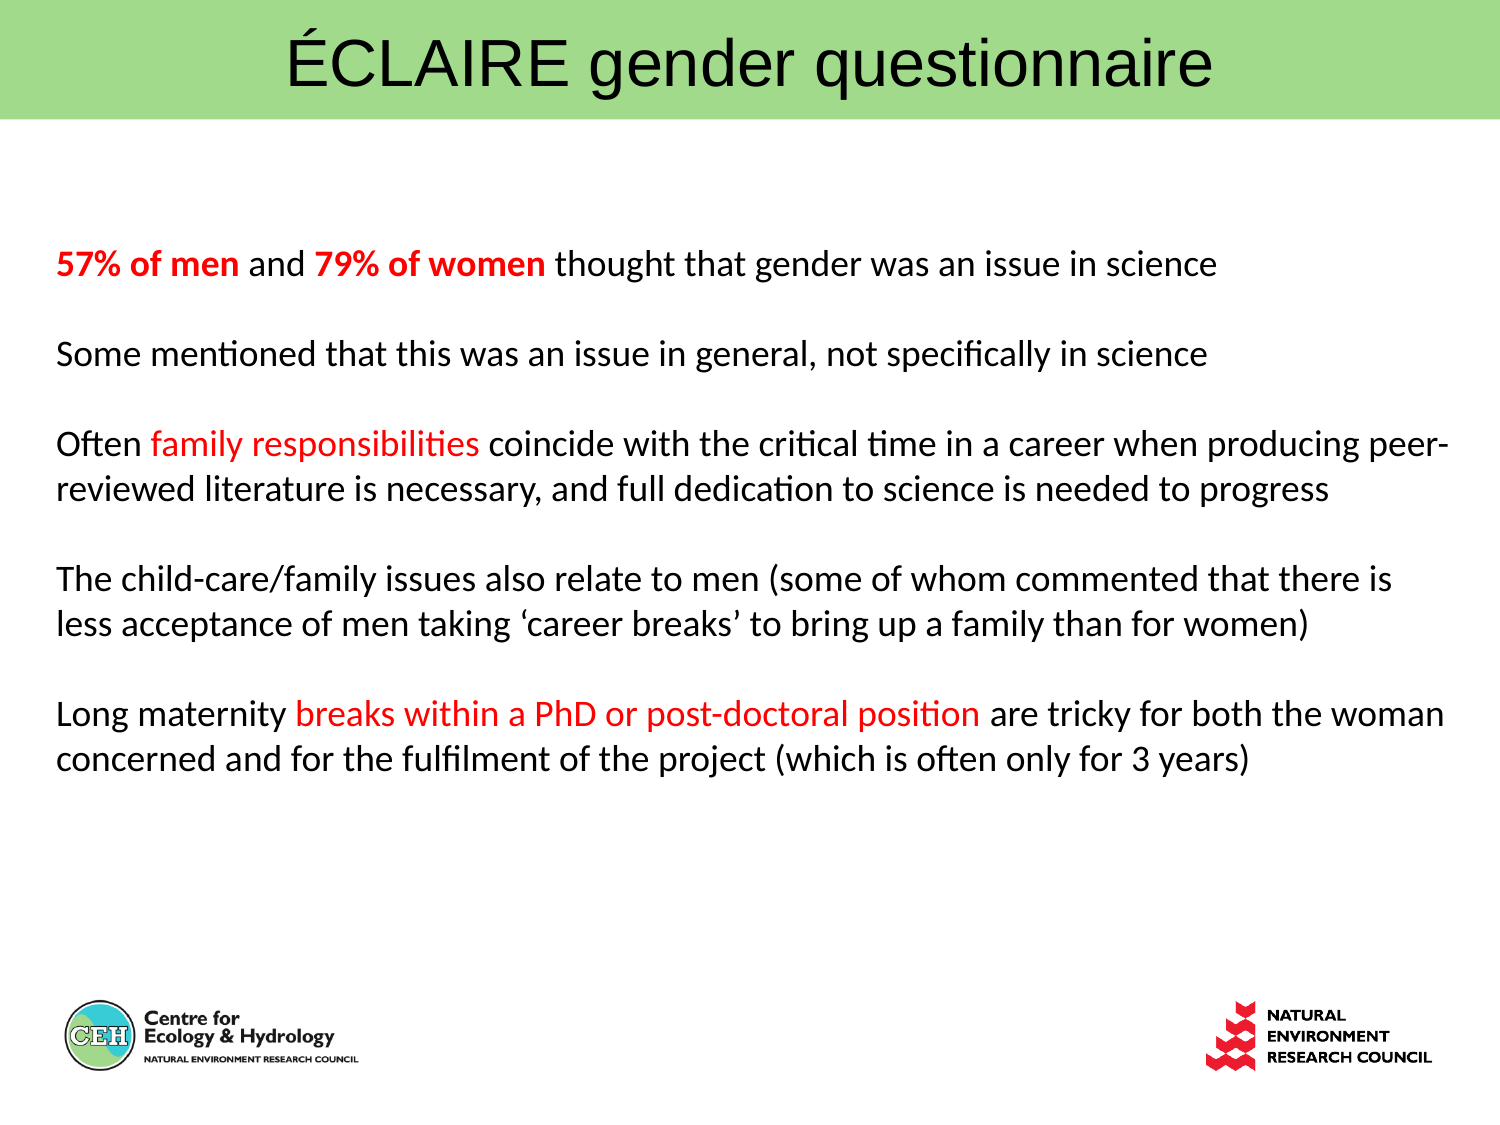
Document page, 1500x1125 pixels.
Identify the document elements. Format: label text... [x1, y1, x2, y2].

list ÉCLAIRE gender questionnaire [0, 0, 1500, 120]
text_box 57% of men and 79% of women thought that gender was an issue in science Some mentioned that this was an issue in general, not specifically in science Often family responsibilities coincide with the critical time in a career when producing peer-reviewed literature is necessary, and full dedication to science is needed to progress The child-care/family issues also relate to men (some of whom commented that there is less acceptance of men taking ‘career breaks’ to bring up a family than for women) Long maternity breaks within a PhD or post-doctoral position are tricky for both the woman concerned and for the fulfilment of the project (which is often only for 3 years) [41, 231, 1471, 832]
picture [63, 998, 359, 1071]
picture [1203, 998, 1434, 1074]
